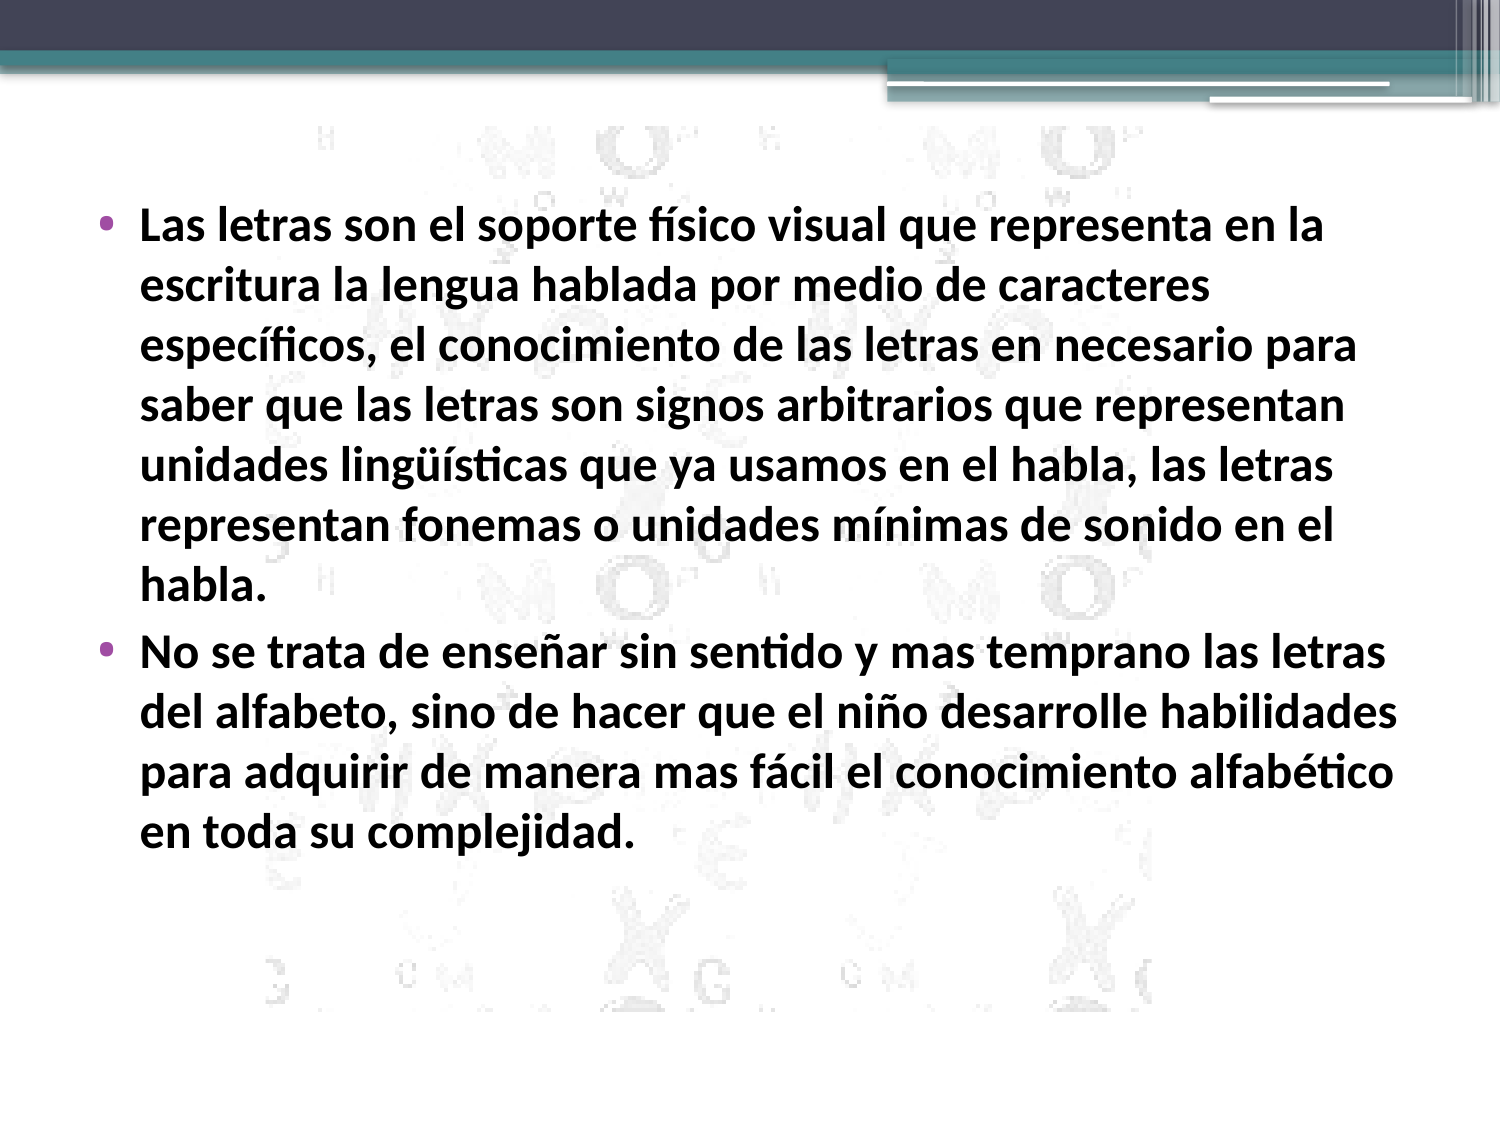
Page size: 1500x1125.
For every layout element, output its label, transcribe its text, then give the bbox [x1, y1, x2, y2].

picture [265, 126, 1152, 1012]
text_box Las letras son el soporte físico visual que representa en la escritura la lengua hablada por medio de caracteres específicos, el conocimiento de las letras en necesario para saber que las letras son signos arbitrarios que representan unidades lingüísticas que ya usamos en el habla, las letras representan fonemas o unidades mínimas de sonido en el habla. No se trata de enseñar sin sentido y mas temprano las letras del alfabeto, sino de hacer que el niño desarrolle habilidades para adquirir de manera mas fácil el conocimiento alfabético en toda su complejidad. [64, 184, 1415, 1125]
